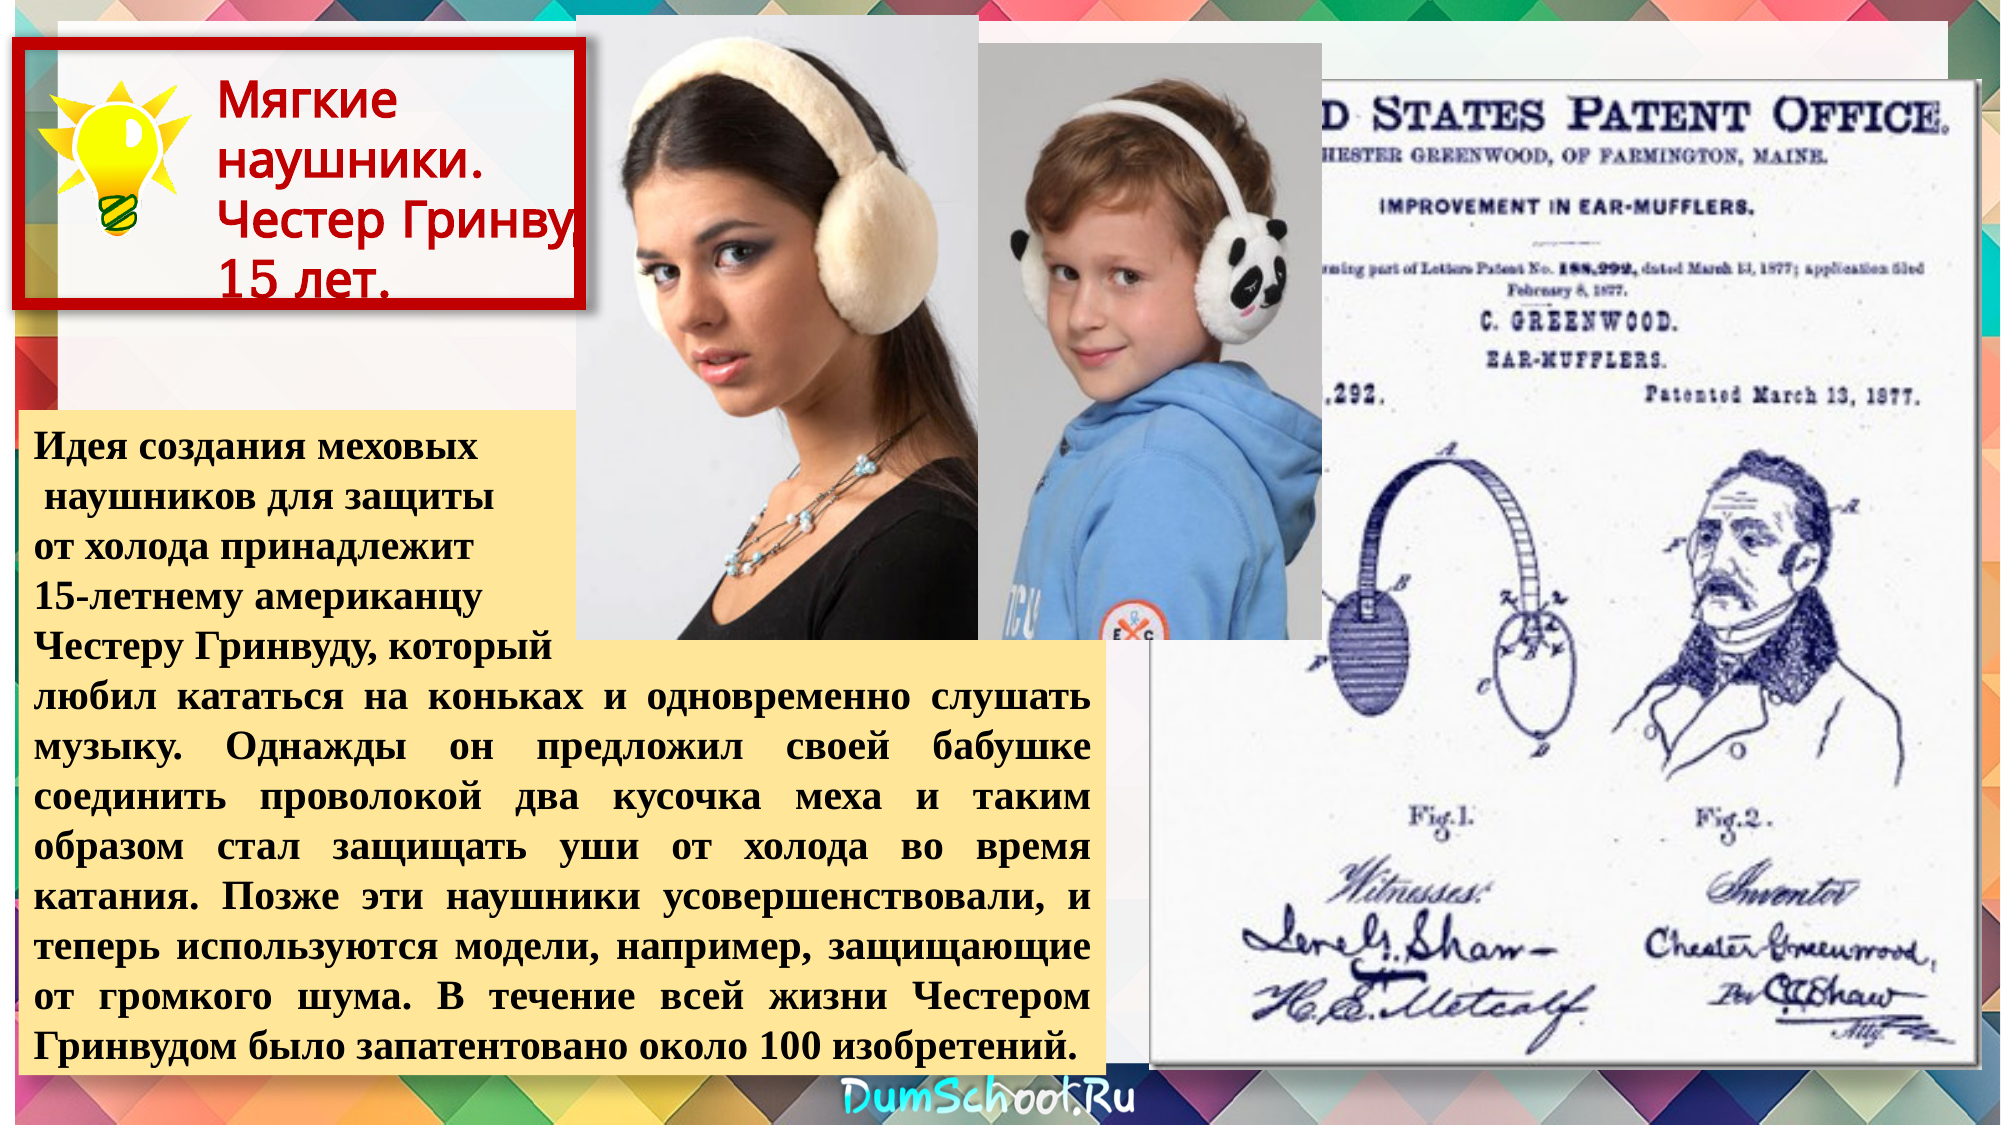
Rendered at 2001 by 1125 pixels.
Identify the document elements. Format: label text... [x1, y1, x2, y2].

text_box [18, 42, 576, 305]
picture [0, 0, 2001, 1125]
text_box Идея создания меховых наушников для защиты от холода принадлежит 15-летнему американцу Честеру Гринвуду, который любил кататься на коньках и одновременно слушать музыку. Однажды он предложил своей бабушке соединить проволокой два кусочка меха и таким образом стал защищать уши от холода во время катания. Позже эти наушники усовершенствовали, и теперь используются модели, например, защищающие от громкого шума. В течение всей жизни Честером Гринвудом было запатентовано около 100 изобретений. [18, 410, 1107, 1076]
